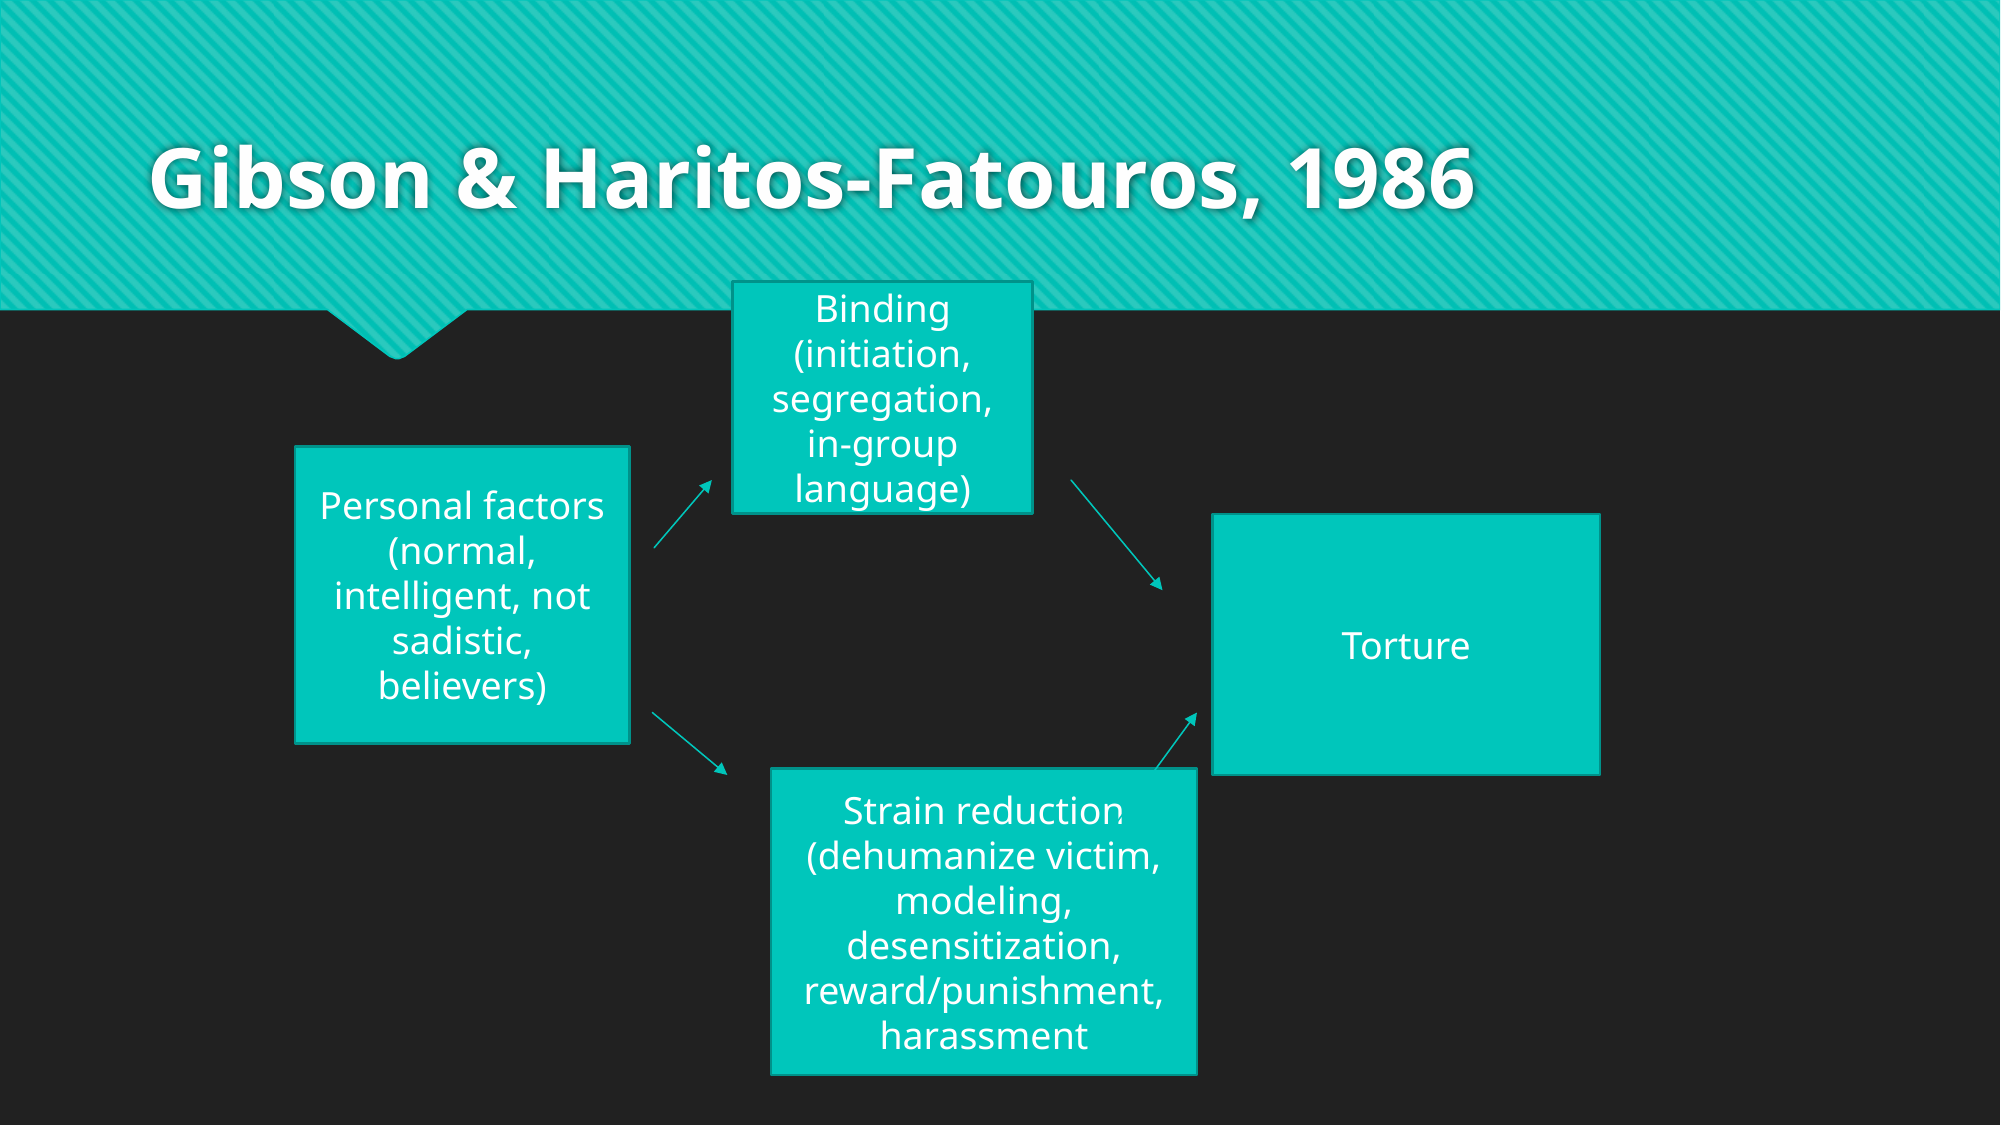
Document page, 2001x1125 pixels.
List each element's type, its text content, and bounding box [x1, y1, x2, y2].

text_box Torture [1211, 513, 1601, 776]
title Gibson & Haritos-Fatouros, 1986 [132, 73, 1868, 233]
text_box Personal factors (normal, intelligent, not sadistic, believers) [294, 445, 631, 745]
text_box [1114, 712, 1198, 826]
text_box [653, 479, 713, 548]
text_box Binding (initiation, segregation, in-group language) [731, 280, 1034, 515]
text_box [1070, 479, 1163, 591]
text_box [652, 712, 728, 776]
text_box Strain reduction (dehumanize victim, modeling, desensitization, reward/punishment, harassment [770, 767, 1198, 1076]
